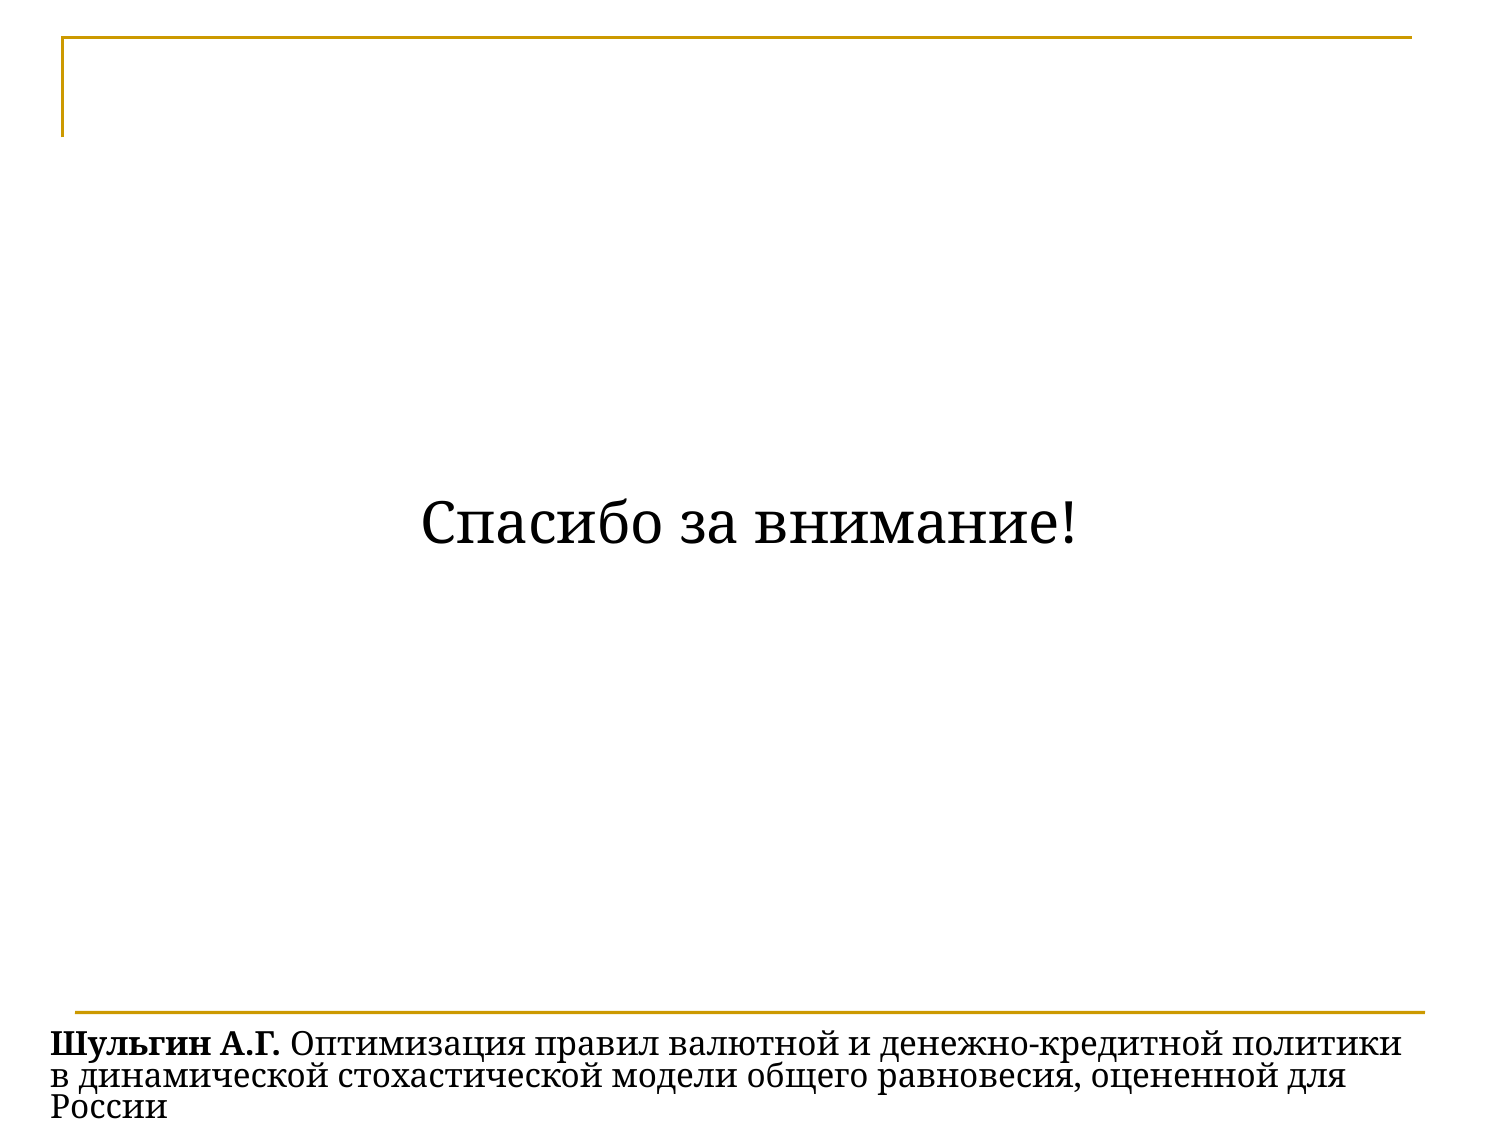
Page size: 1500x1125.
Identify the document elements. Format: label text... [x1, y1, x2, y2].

list Спасибо за внимание! [40, 30, 1459, 1006]
title Шульгин А.Г. Оптимизация правил валютной и денежно-кредитной политики в динамической стохастической модели общего равновесия, оцененной для России [34, 1021, 1428, 1090]
